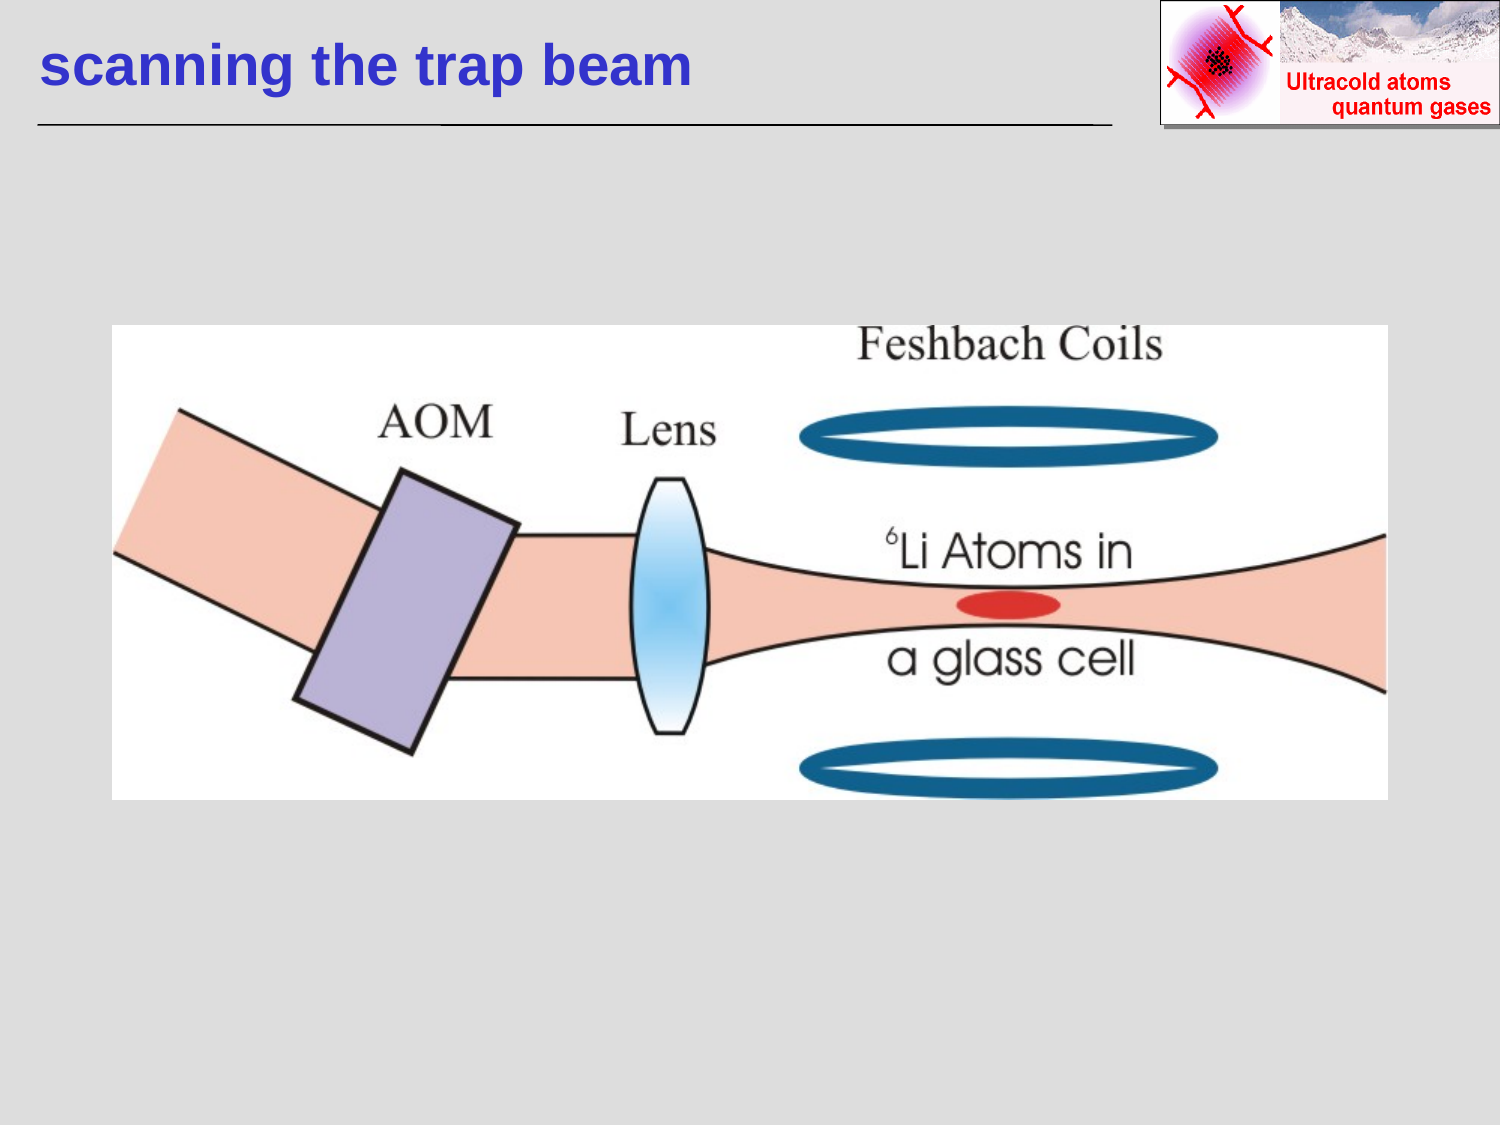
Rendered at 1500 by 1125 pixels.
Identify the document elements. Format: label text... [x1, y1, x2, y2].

title scanning the trap beam [24, 19, 1126, 105]
picture [112, 325, 1388, 800]
picture [1160, 0, 1500, 125]
